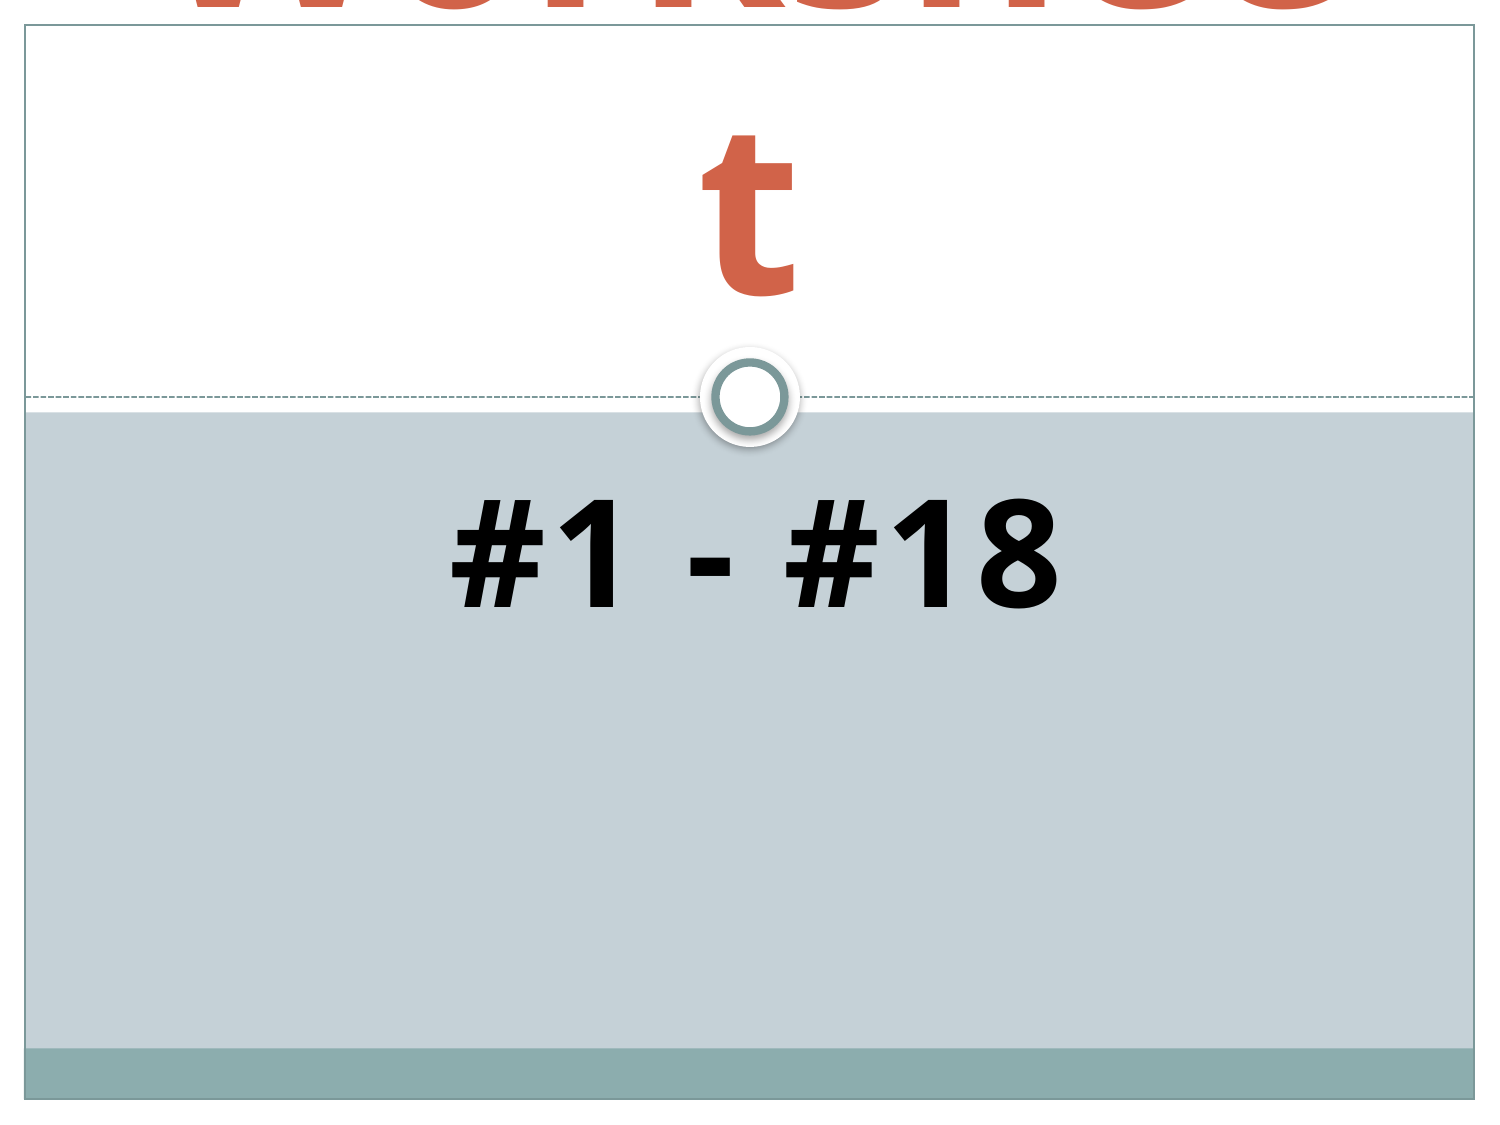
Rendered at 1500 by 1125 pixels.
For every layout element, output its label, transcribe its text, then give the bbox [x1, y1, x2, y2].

subtitle #1 - #18 [37, 450, 1475, 1050]
title Worksheet [112, 62, 1388, 350]
